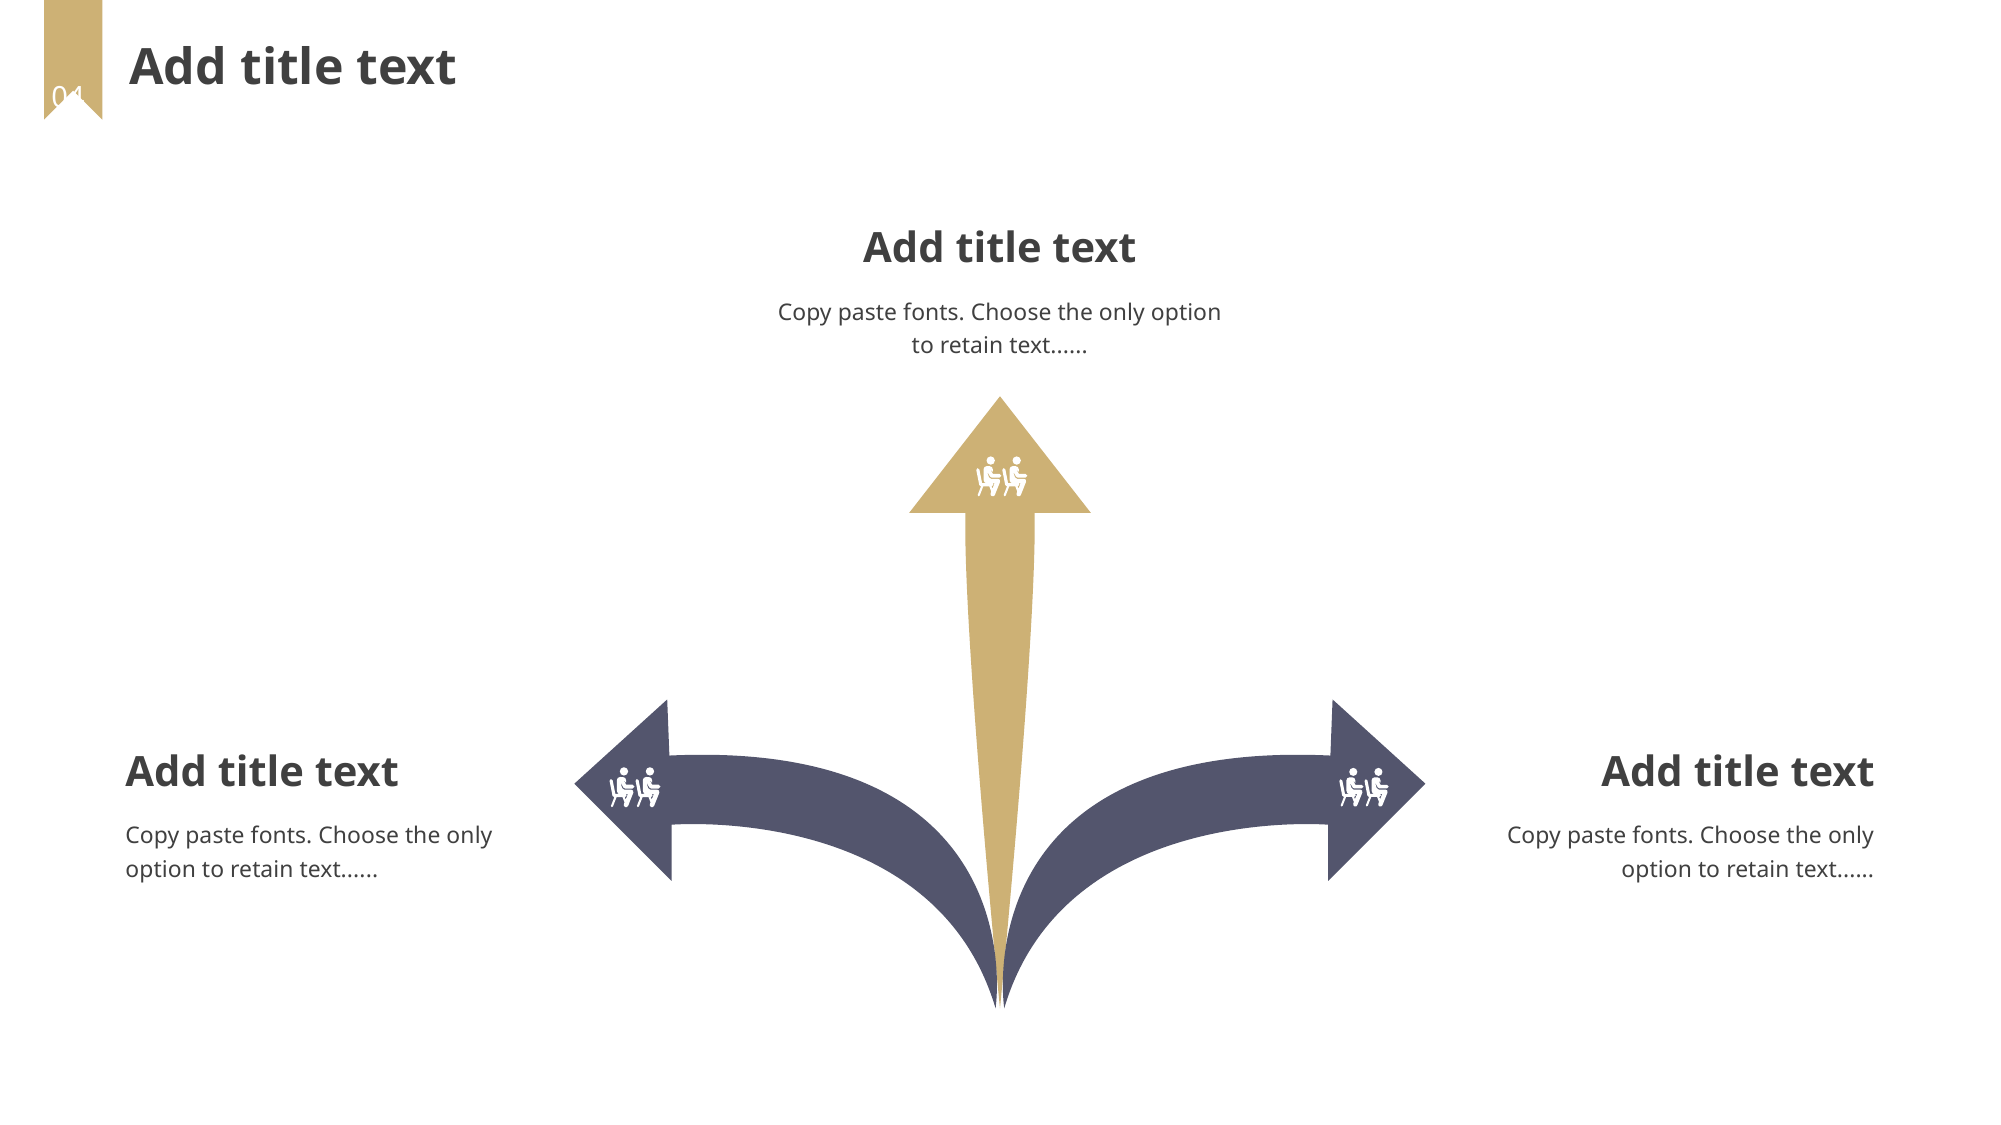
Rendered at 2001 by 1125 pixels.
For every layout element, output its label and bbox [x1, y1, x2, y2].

text_box [110, 207, 1890, 1009]
text_box [14, 0, 478, 122]
